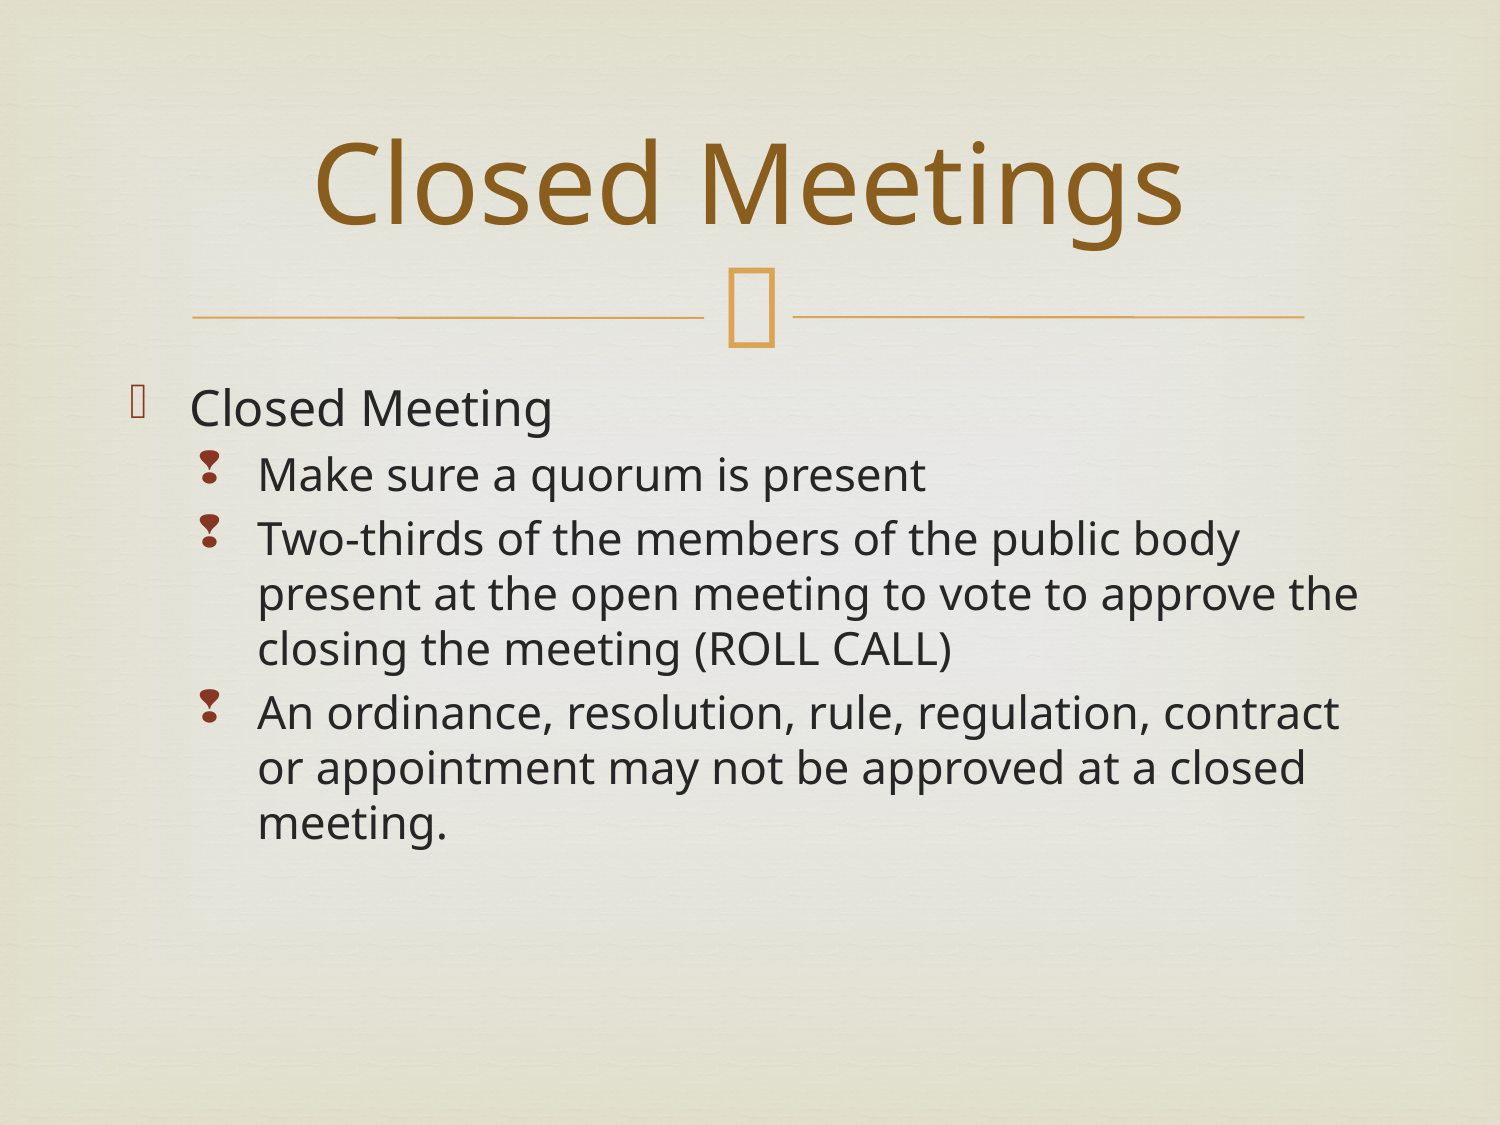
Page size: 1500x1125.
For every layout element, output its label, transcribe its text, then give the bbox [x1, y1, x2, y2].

list Closed Meeting Make sure a quorum is present Two-thirds of the members of the public body present at the open meeting to vote to approve the closing the meeting (ROLL CALL) An ordinance, resolution, rule, regulation, contract or appointment may not be approved at a closed meeting. [114, 368, 1386, 1005]
title Closed Meetings [112, 93, 1386, 267]
